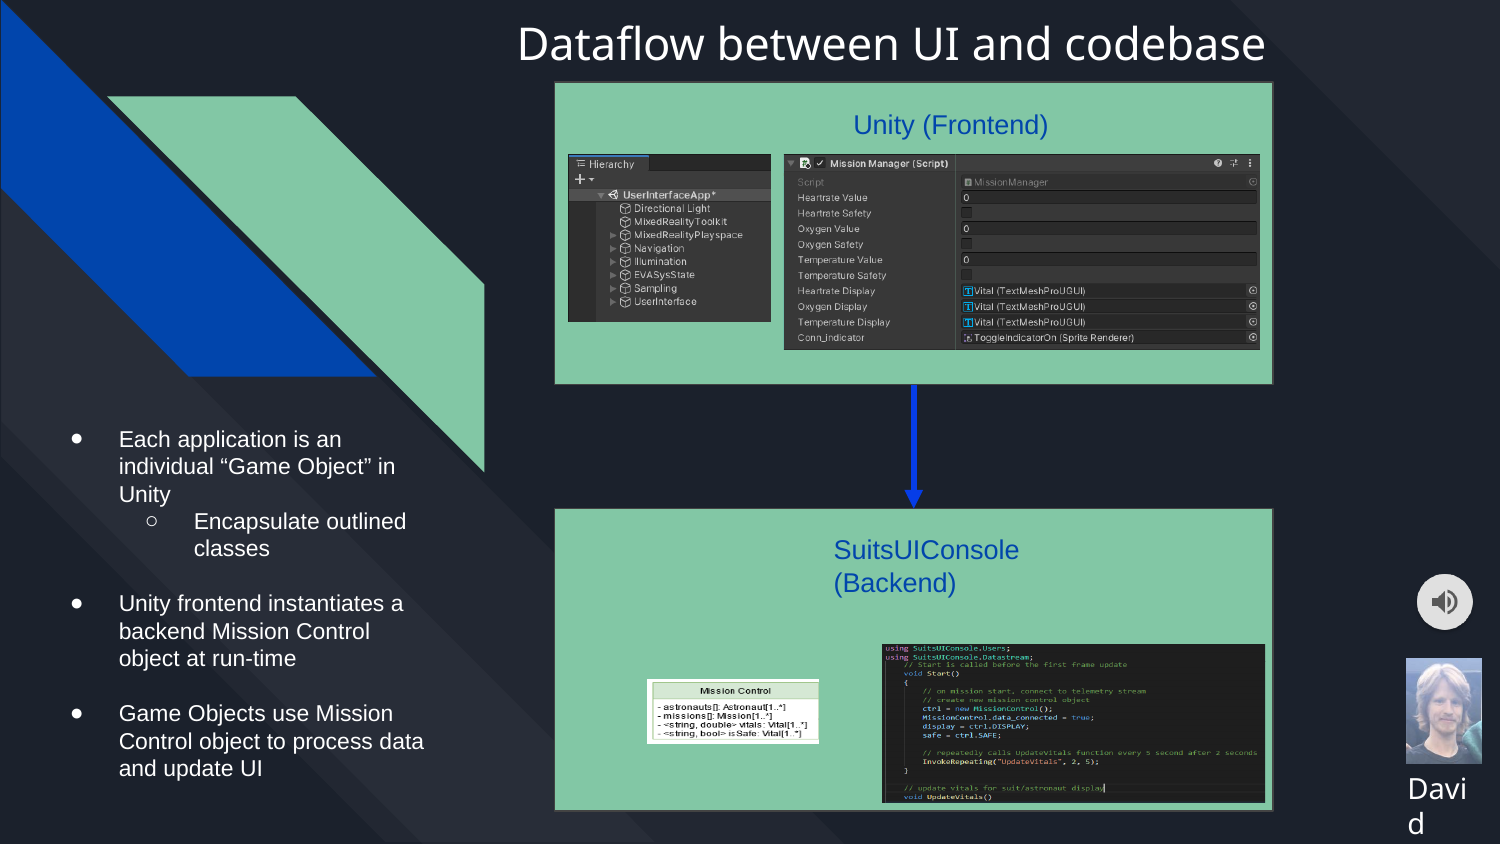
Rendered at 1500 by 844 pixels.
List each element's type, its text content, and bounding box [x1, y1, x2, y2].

picture [1406, 658, 1483, 764]
picture [1411, 568, 1478, 635]
picture [783, 154, 1261, 350]
text_box SuitsUIConsole (Backend) [818, 517, 1099, 715]
picture [568, 154, 772, 322]
text_box [554, 184, 1273, 385]
text_box David [1392, 755, 1500, 844]
title Dataflow between UI and codebase [320, 0, 1462, 184]
text_box [554, 508, 1273, 812]
picture [647, 679, 819, 744]
text_box Each application is an individual “Game Object” in Unity Encapsulate outlined classes Unity frontend instantiates a backend Mission Control object at run-time Game Objects use Mission Control object to process data and update UI [28, 349, 441, 844]
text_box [881, 644, 1266, 803]
